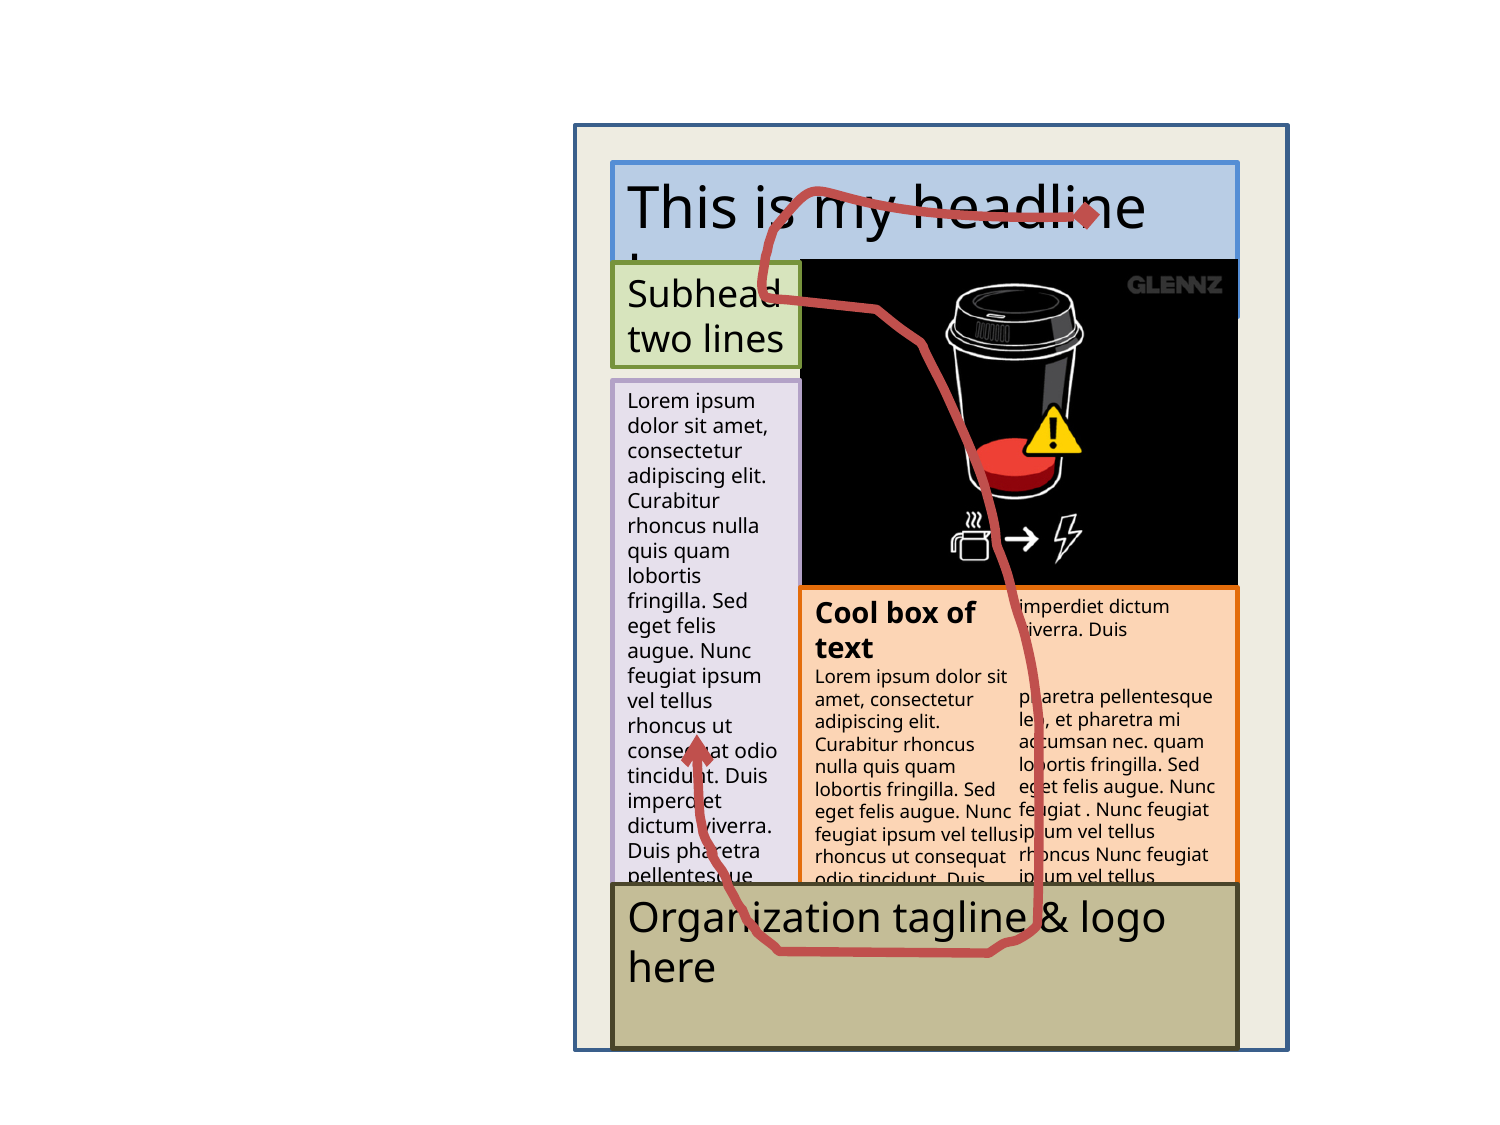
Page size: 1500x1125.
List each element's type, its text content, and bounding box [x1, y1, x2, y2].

text_box Lorem ipsum dolor sit amet, consectetur adipiscing elit. Curabitur rhoncus nulla quis quam lobortis fringilla. Sed eget felis augue. Nunc feugiat ipsum vel tellus rhoncus ut consequat odio tincidunt. Duis imperdiet dictum viverra. Duis pharetra pellentesque leo, et pharetra mi accumsan nec. [612, 380, 799, 883]
text_box [689, 596, 1040, 954]
text_box Subhead two lines [612, 262, 794, 368]
text_box Organization tagline & logo here [612, 883, 1238, 1049]
text_box [761, 190, 1093, 302]
text_box Cool box of text Lorem ipsum dolor sit amet, consectetur adipiscing elit. Curabitur rhoncus nulla quis quam lobortis fringilla. Sed eget felis augue. Nunc feugiat ipsum vel tellus rhoncus ut consequat odio tincidunt. Duis imperdiet dictum viverra. Duis pharetra pellentesque leo, et pharetra mi accumsan nec. quam lobortis fringilla. Sed eget felis augue. Nunc feugiat . Nunc feugiat ipsum vel tellus rhoncus Nunc feugiat ipsum vel tellus rhoncus [1015, 594, 1238, 883]
text_box [573, 123, 1290, 1052]
picture [799, 259, 1238, 588]
text_box This is my headline here [612, 162, 1238, 262]
